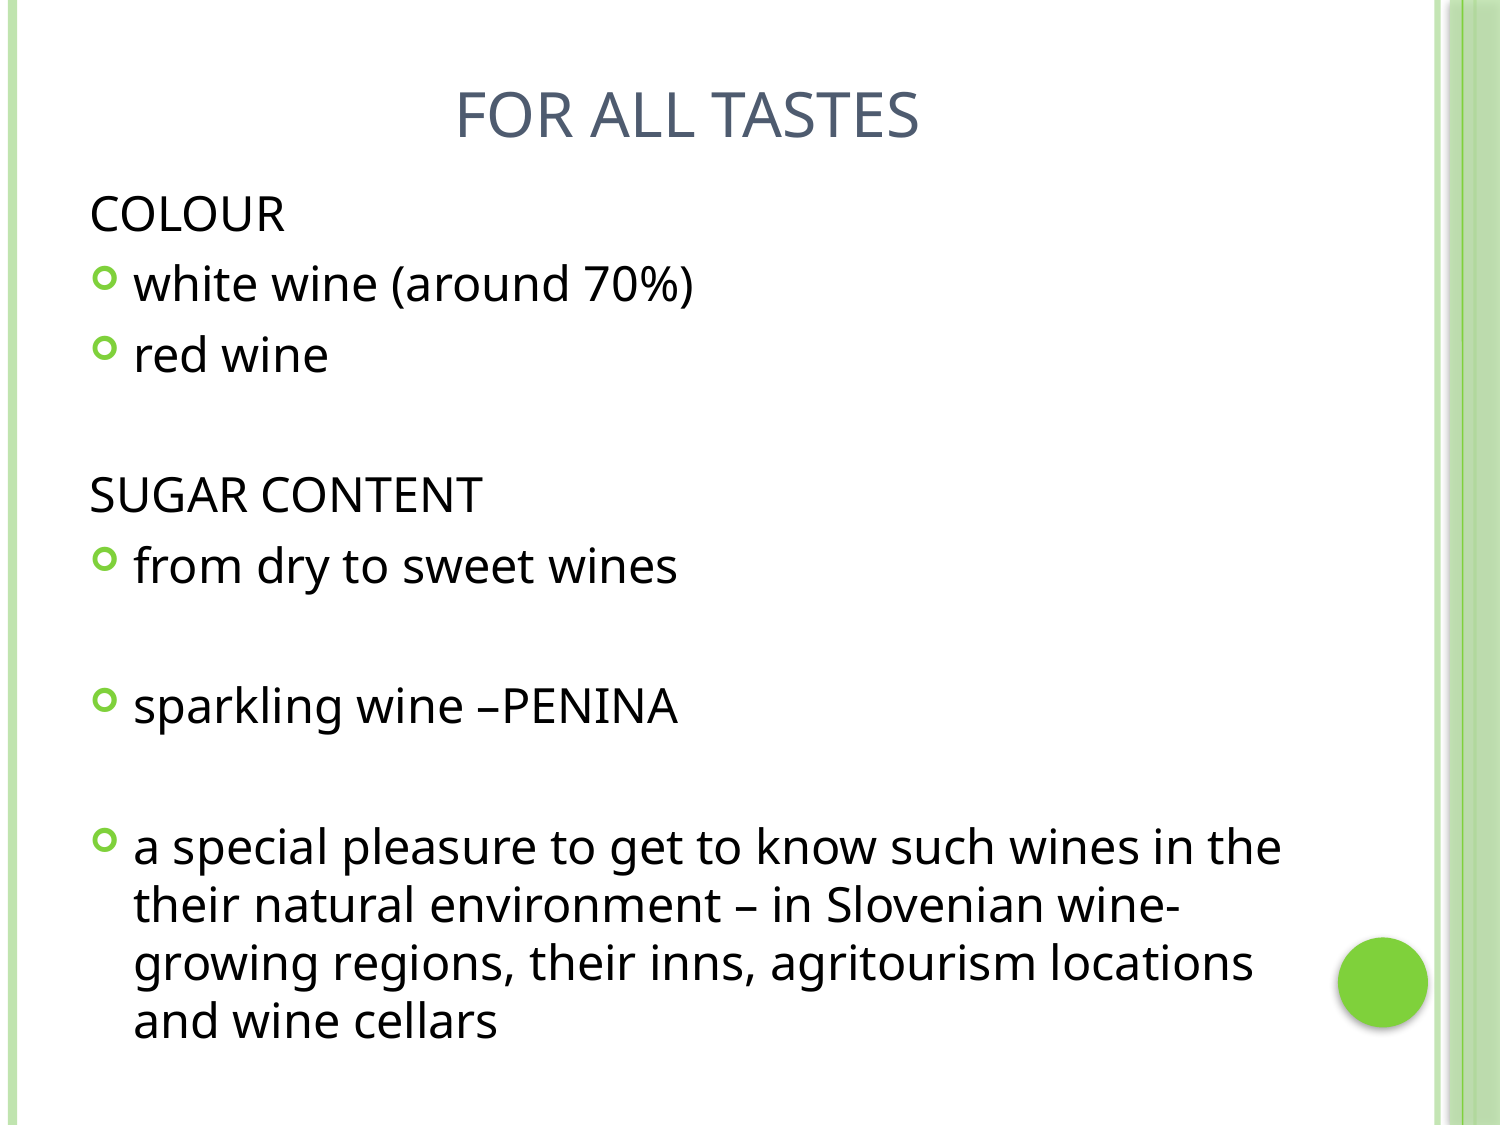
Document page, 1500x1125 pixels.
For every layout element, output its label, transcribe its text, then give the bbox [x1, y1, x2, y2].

title FOR ALL TASTES [75, 45, 1300, 175]
list COLOUR white wine (around 70%) red wine SUGAR CONTENT from dry to sweet wines sparkling wine –PENINA a special pleasure to get to know such wines in the their natural environment – in Slovenian wine-growing regions, their inns, agritourism locations and wine cellars [75, 175, 1300, 1062]
